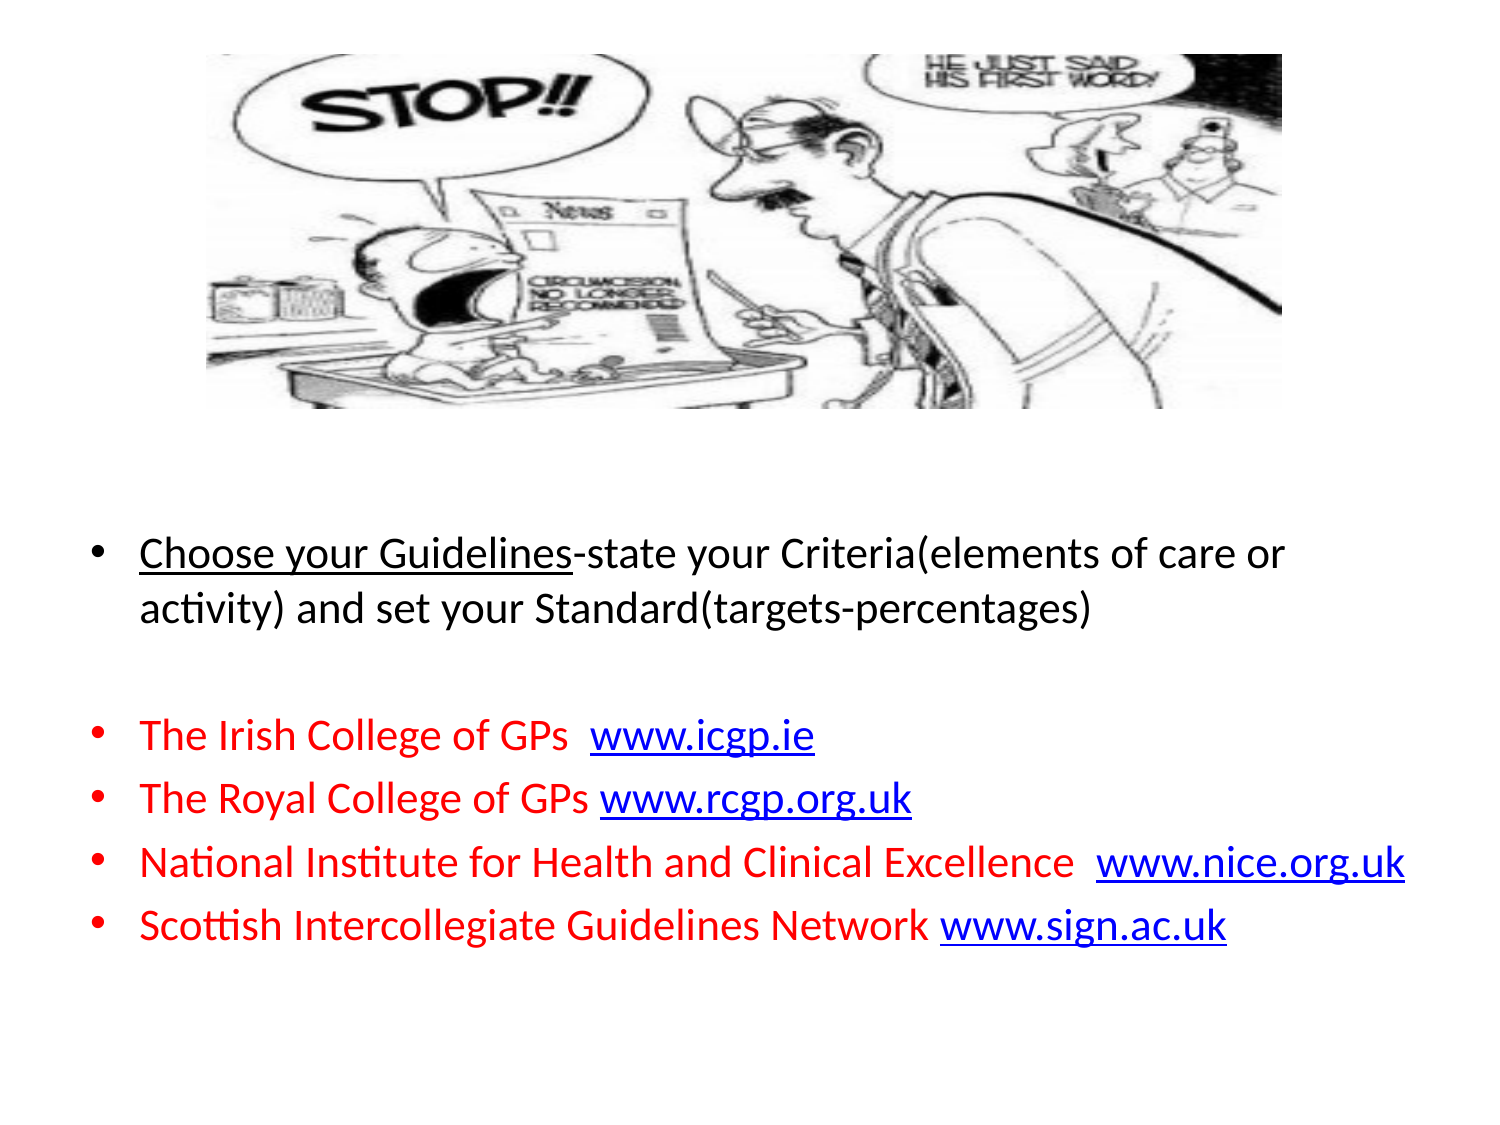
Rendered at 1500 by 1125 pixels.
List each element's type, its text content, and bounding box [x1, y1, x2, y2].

picture [206, 54, 1282, 410]
list Choose your Guidelines-state your Criteria(elements of care or activity) and set your Standard(targets-percentages) The Irish College of GPs www.icgp.ie The Royal College of GPs www.rcgp.org.uk National Institute for Health and Clinical Excellence www.nice.org.uk Scottish Intercollegiate Guidelines Network www.sign.ac.uk [75, 262, 1425, 1005]
